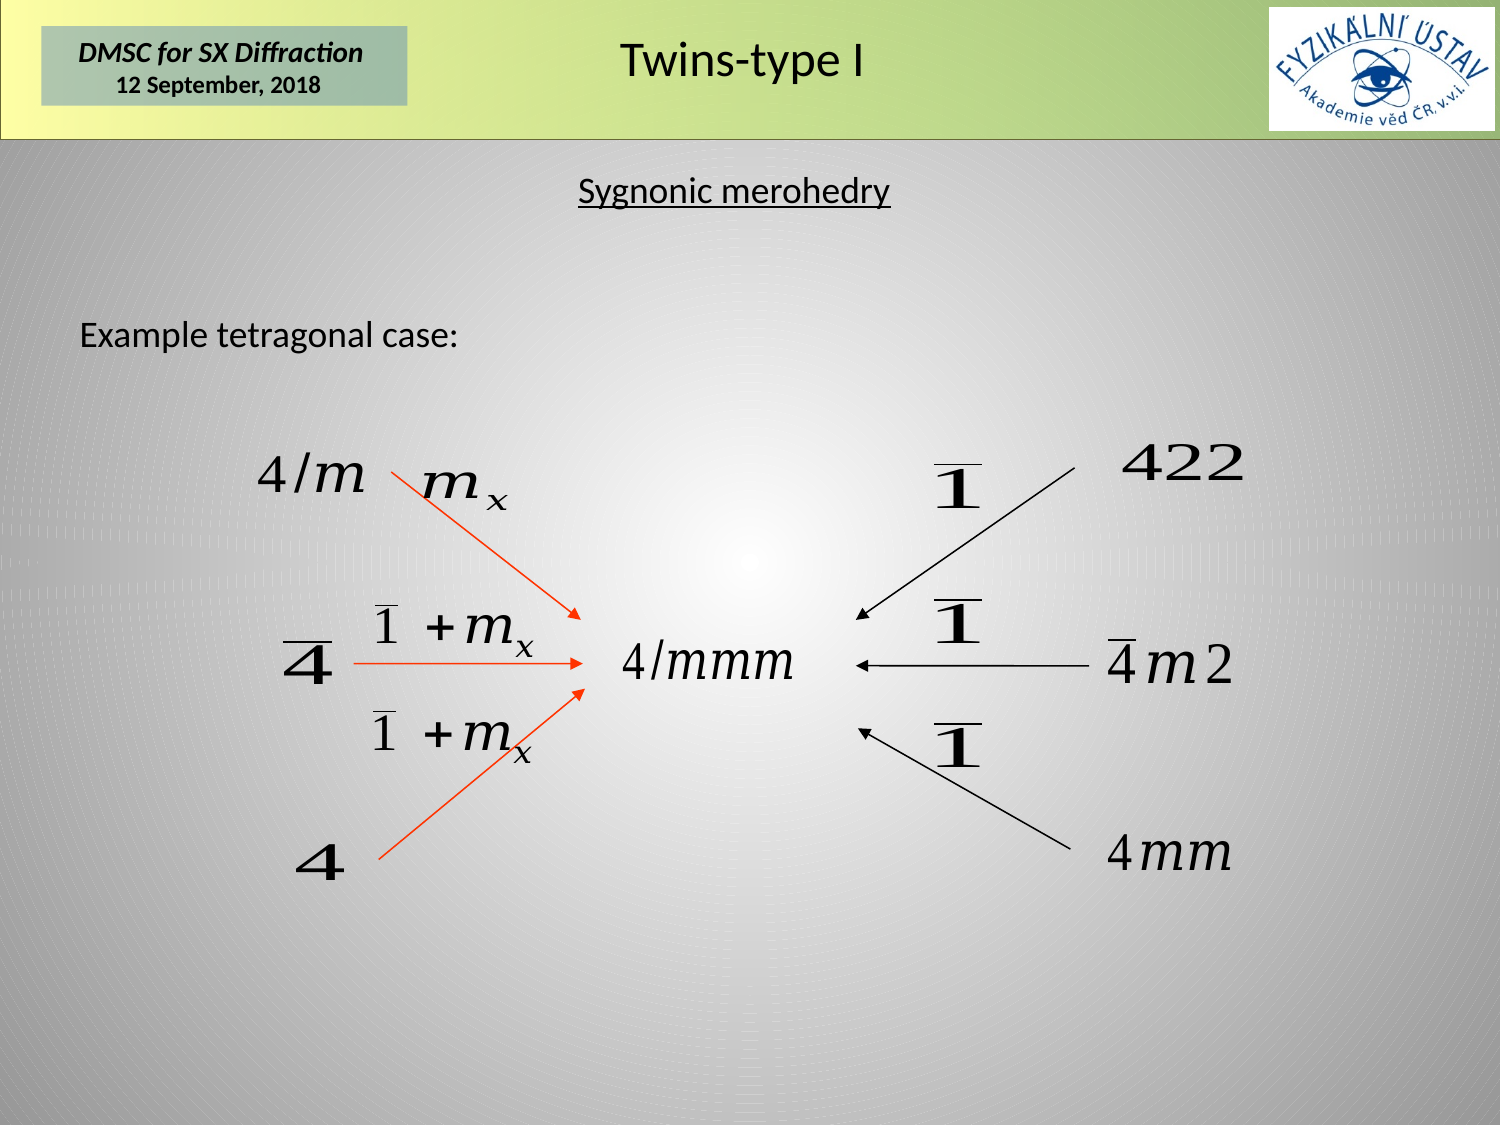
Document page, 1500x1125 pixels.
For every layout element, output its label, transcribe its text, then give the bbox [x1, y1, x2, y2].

picture [1269, 7, 1495, 131]
text_box [378, 688, 586, 860]
text_box Sygnonic merohedry [70, 158, 1398, 264]
text_box Example tetragonal case: [64, 302, 1107, 363]
text_box [857, 728, 1071, 850]
text_box [855, 467, 1075, 620]
text_box [855, 659, 1090, 672]
text_box [391, 471, 581, 620]
text_box [353, 657, 583, 670]
title Twins-type I [132, 19, 1353, 158]
